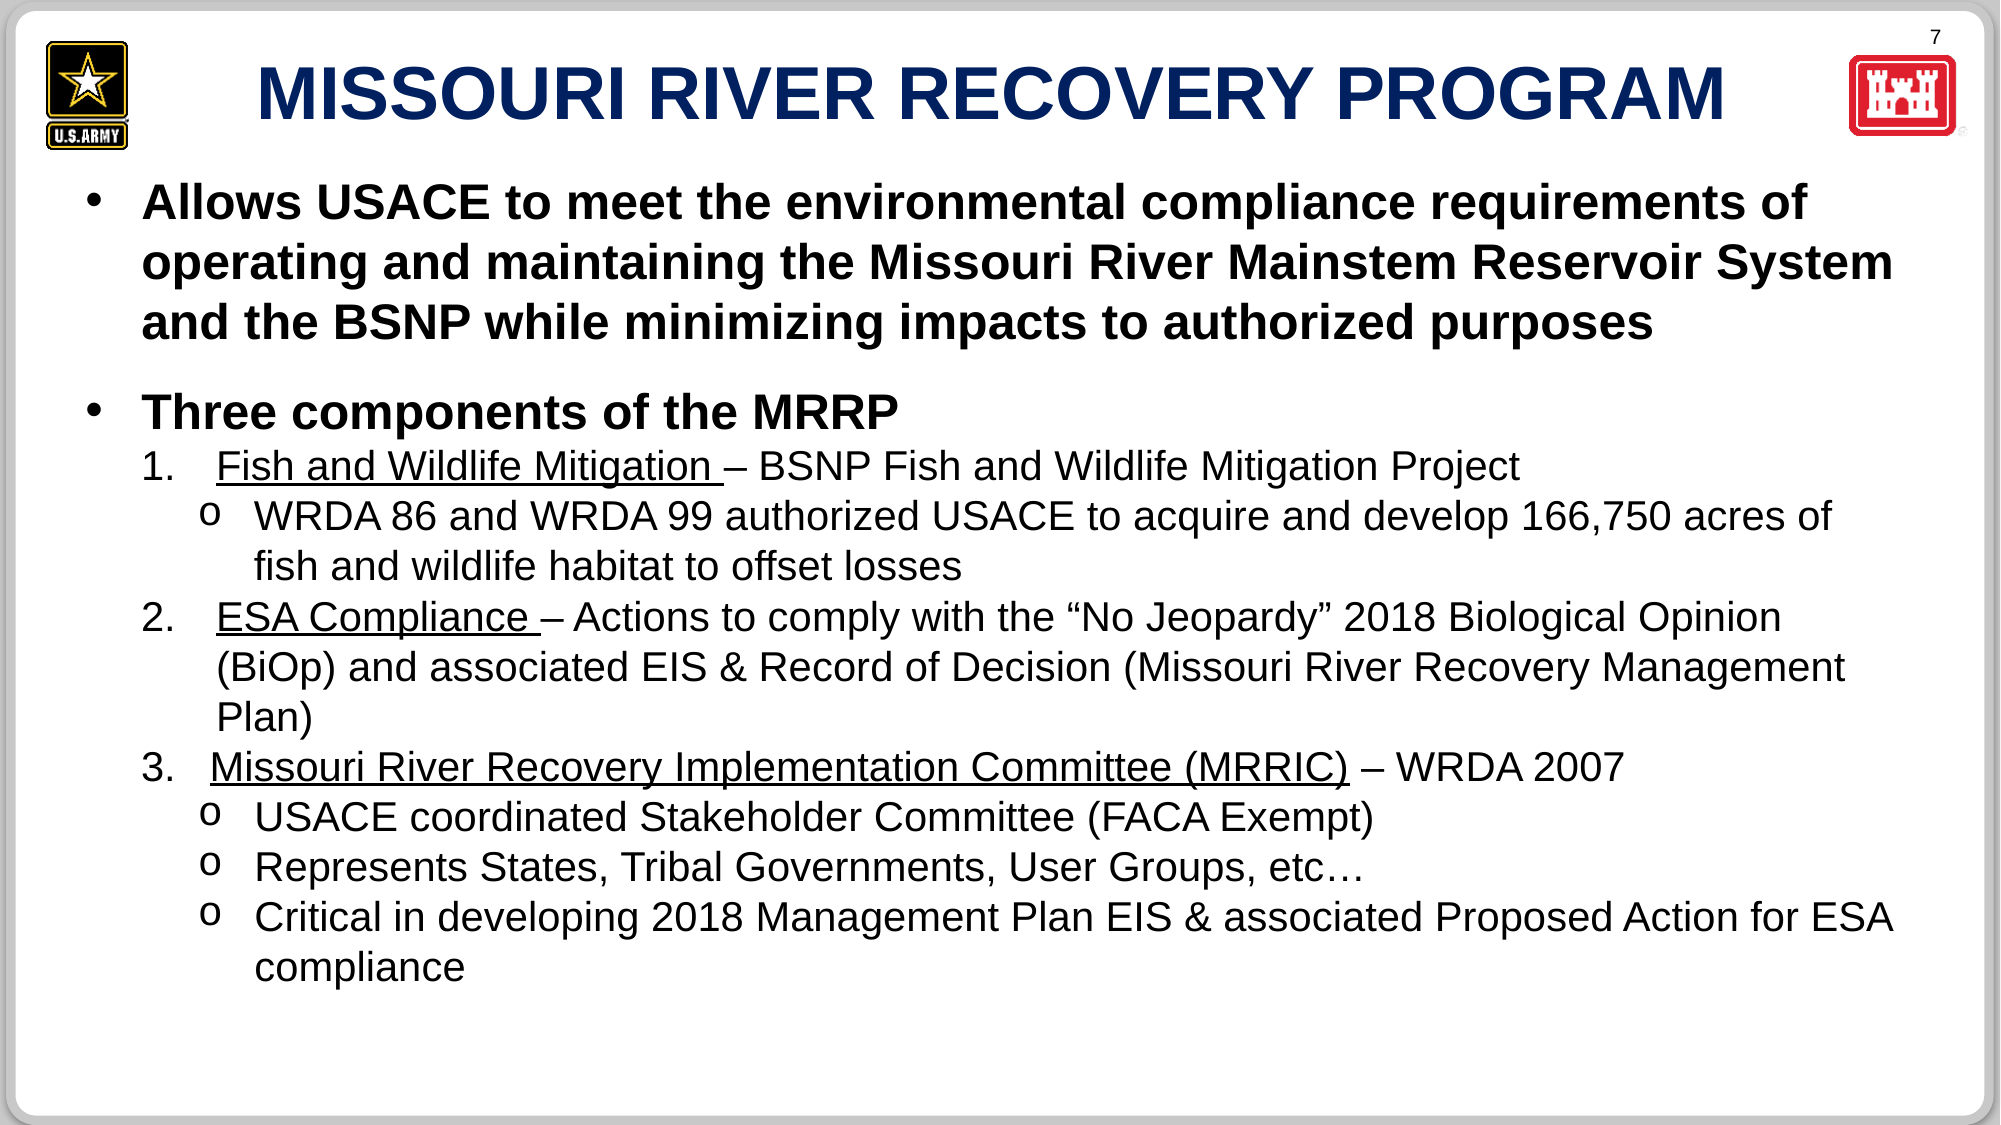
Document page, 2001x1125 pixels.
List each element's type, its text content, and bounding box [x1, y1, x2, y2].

picture [46, 41, 129, 150]
title Missouri river recovery Program [156, 44, 1828, 147]
list Allows USACE to meet the environmental compliance requirements of operating and maintaining the Missouri River Mainstem Reservoir System and the BSNP while minimizing impacts to authorized purposes Three components of the MRRP Fish and Wildlife Mitigation – BSNP Fish and Wildlife Mitigation Project WRDA 86 and WRDA 99 authorized USACE to acquire and develop 166,750 acres of fish and wildlife habitat to offset losses ESA Compliance – Actions to comply with the “No Jeopardy” 2018 Biological Opinion (BiOp) and associated EIS & Record of Decision (Missouri River Recovery Management Plan) Missouri River Recovery Implementation Committee (MRRIC) – WRDA 2007 USACE coordinated Stakeholder Committee (FACA Exempt) Represents States, Tribal Governments, User Groups, etc… Critical in developing 2018 Management Plan EIS & associated Proposed Action for ESA compliance [85, 168, 1900, 1089]
picture [1848, 54, 1968, 137]
